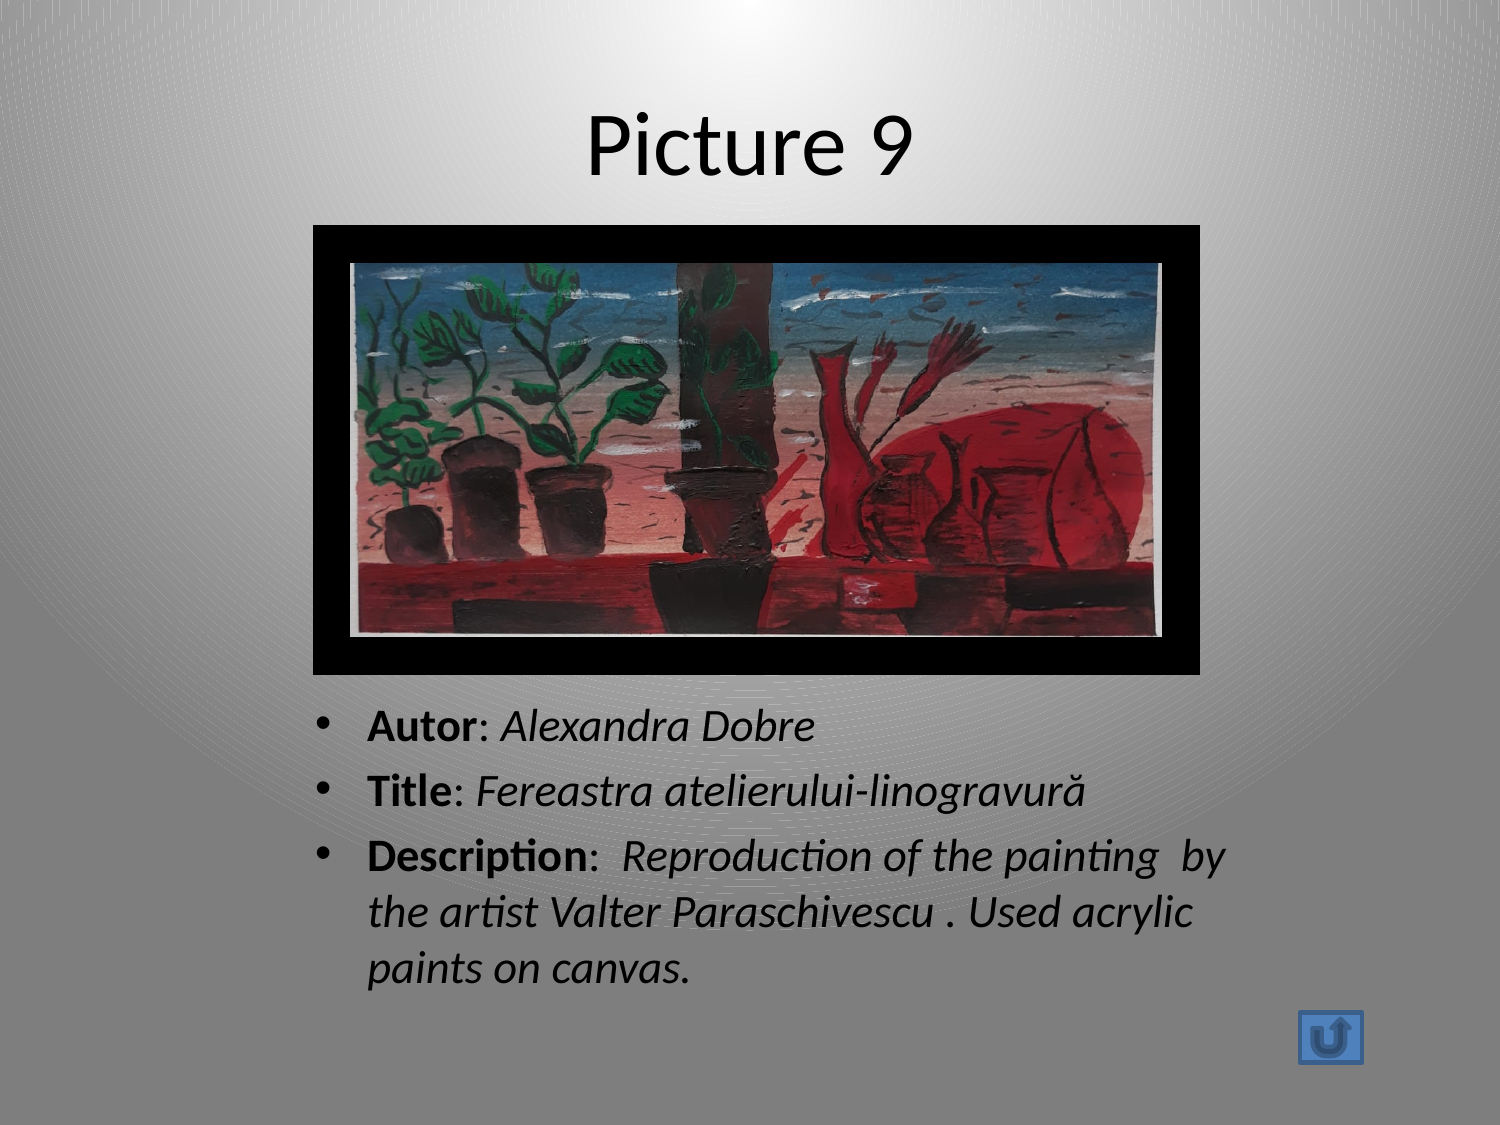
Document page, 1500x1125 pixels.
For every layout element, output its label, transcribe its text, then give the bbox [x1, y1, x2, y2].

title Picture 9 [75, 45, 1425, 233]
picture [349, 262, 1163, 638]
text_box [1298, 1010, 1364, 1065]
list Autor: Alexandra Dobre Title: Fereastra atelierului-linogravură Description: Reproduction of the painting by the artist Valter Paraschivescu . Used acrylic paints on canvas. [300, 687, 1275, 1000]
